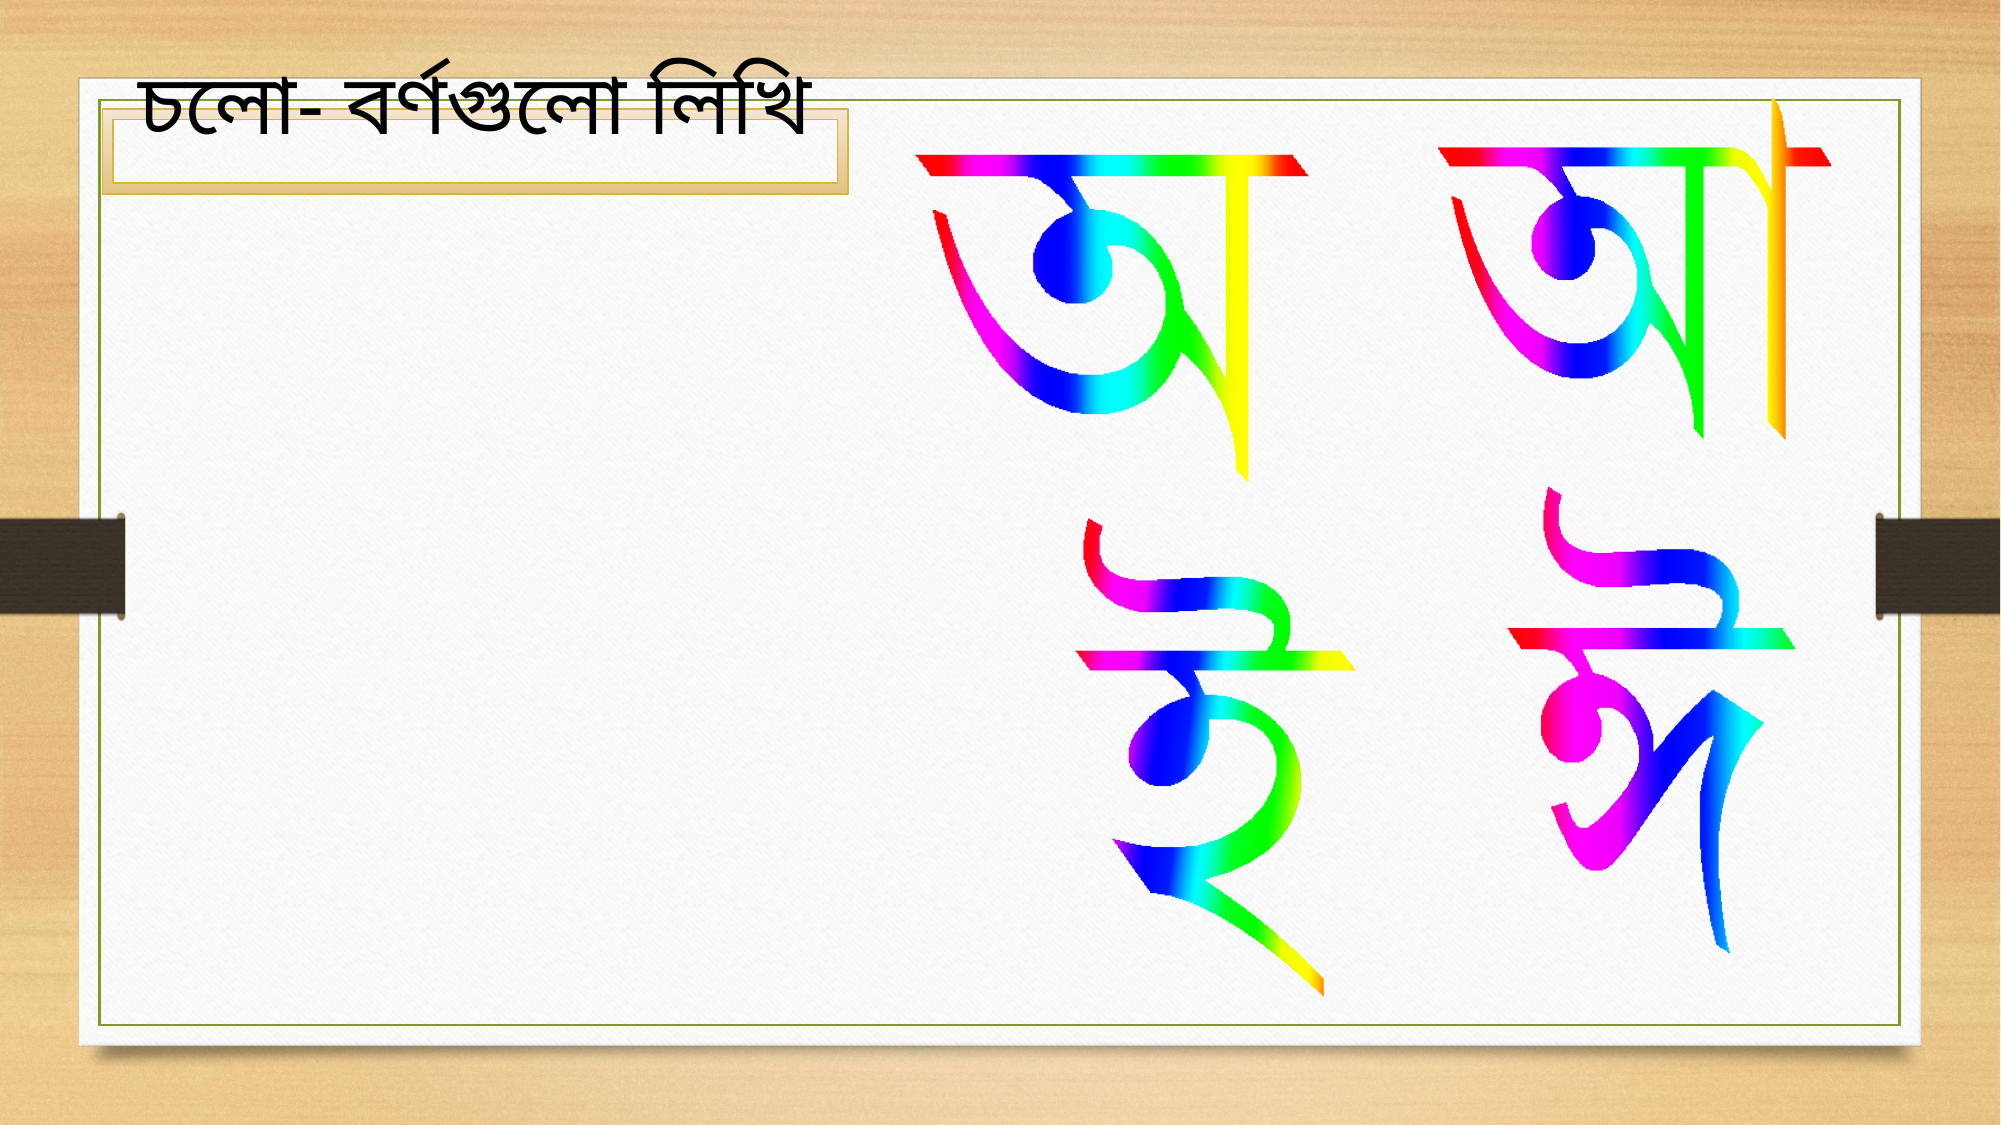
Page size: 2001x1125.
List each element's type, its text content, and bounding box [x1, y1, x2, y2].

picture [0, 0, 2001, 1125]
text_box চলো- বর্ণগুলো লিখি [102, 108, 849, 195]
